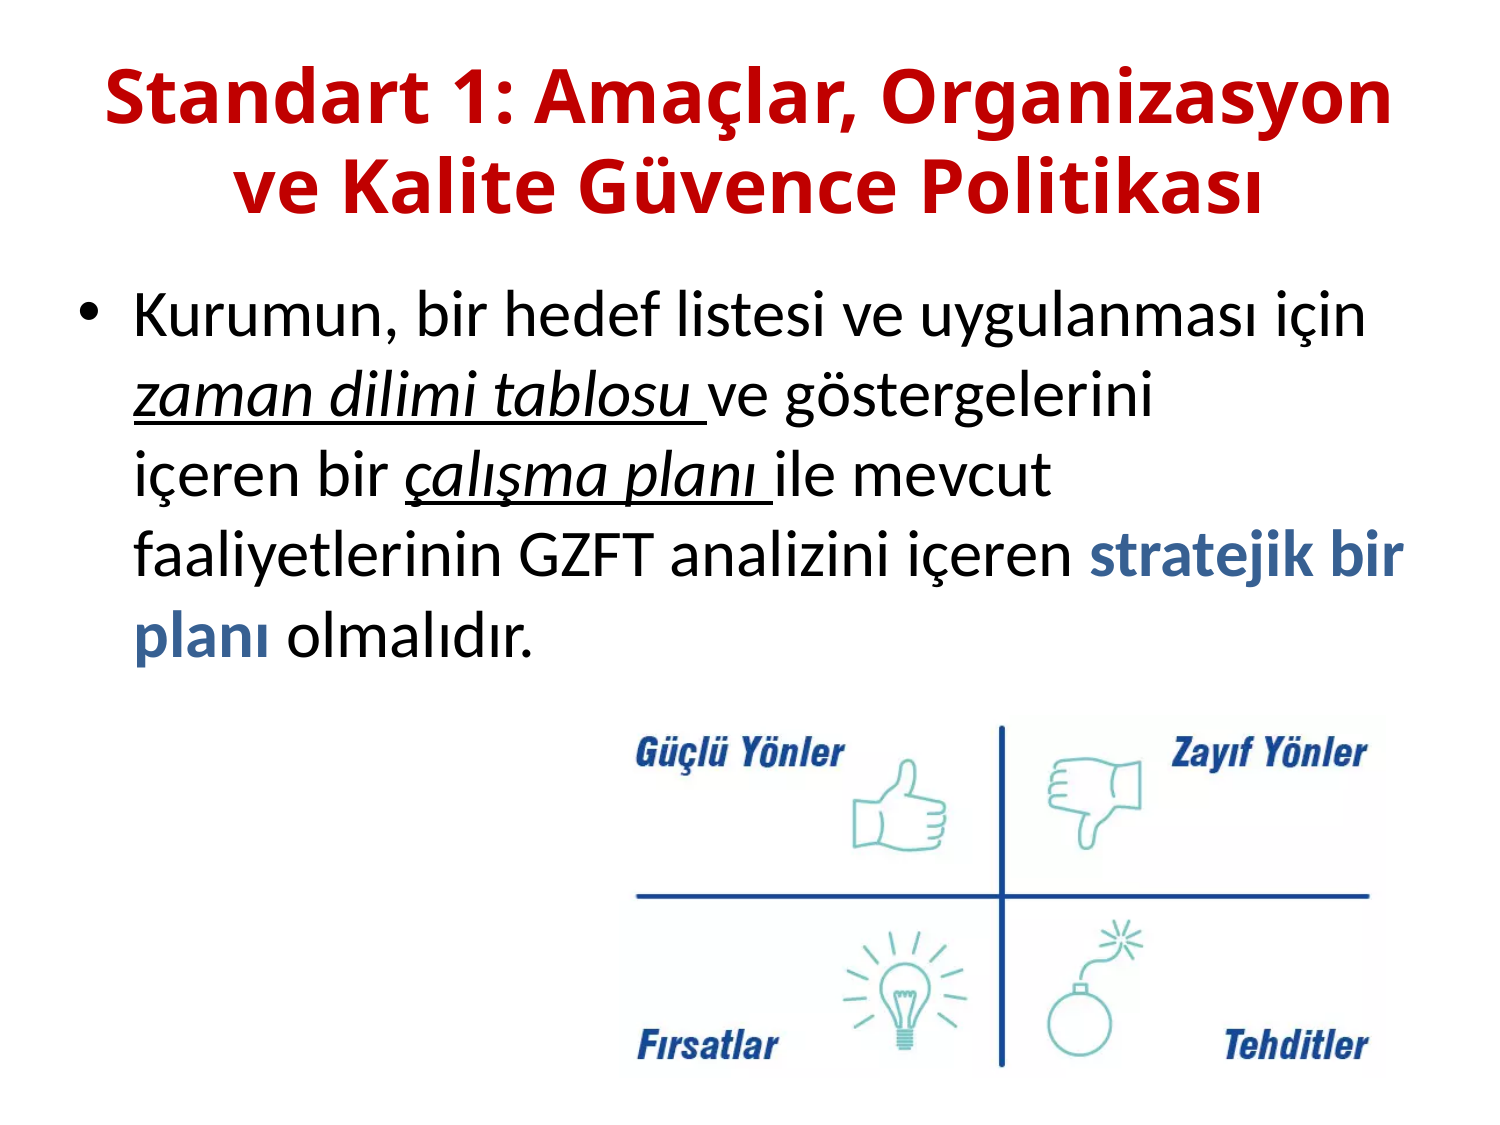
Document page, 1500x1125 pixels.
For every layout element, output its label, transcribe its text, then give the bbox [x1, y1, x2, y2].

picture [602, 699, 1430, 1095]
list Kurumun, bir hedef listesi ve uygulanması için zaman dilimi tablosu ve göstergelerini içeren bir çalışma planı ile mevcut faaliyetlerinin GZFT analizini içeren stratejik bir planı olmalıdır. [62, 262, 1425, 700]
title Standart 1: Amaçlar, Organizasyon ve Kalite Güvence Politikası [75, 45, 1425, 233]
